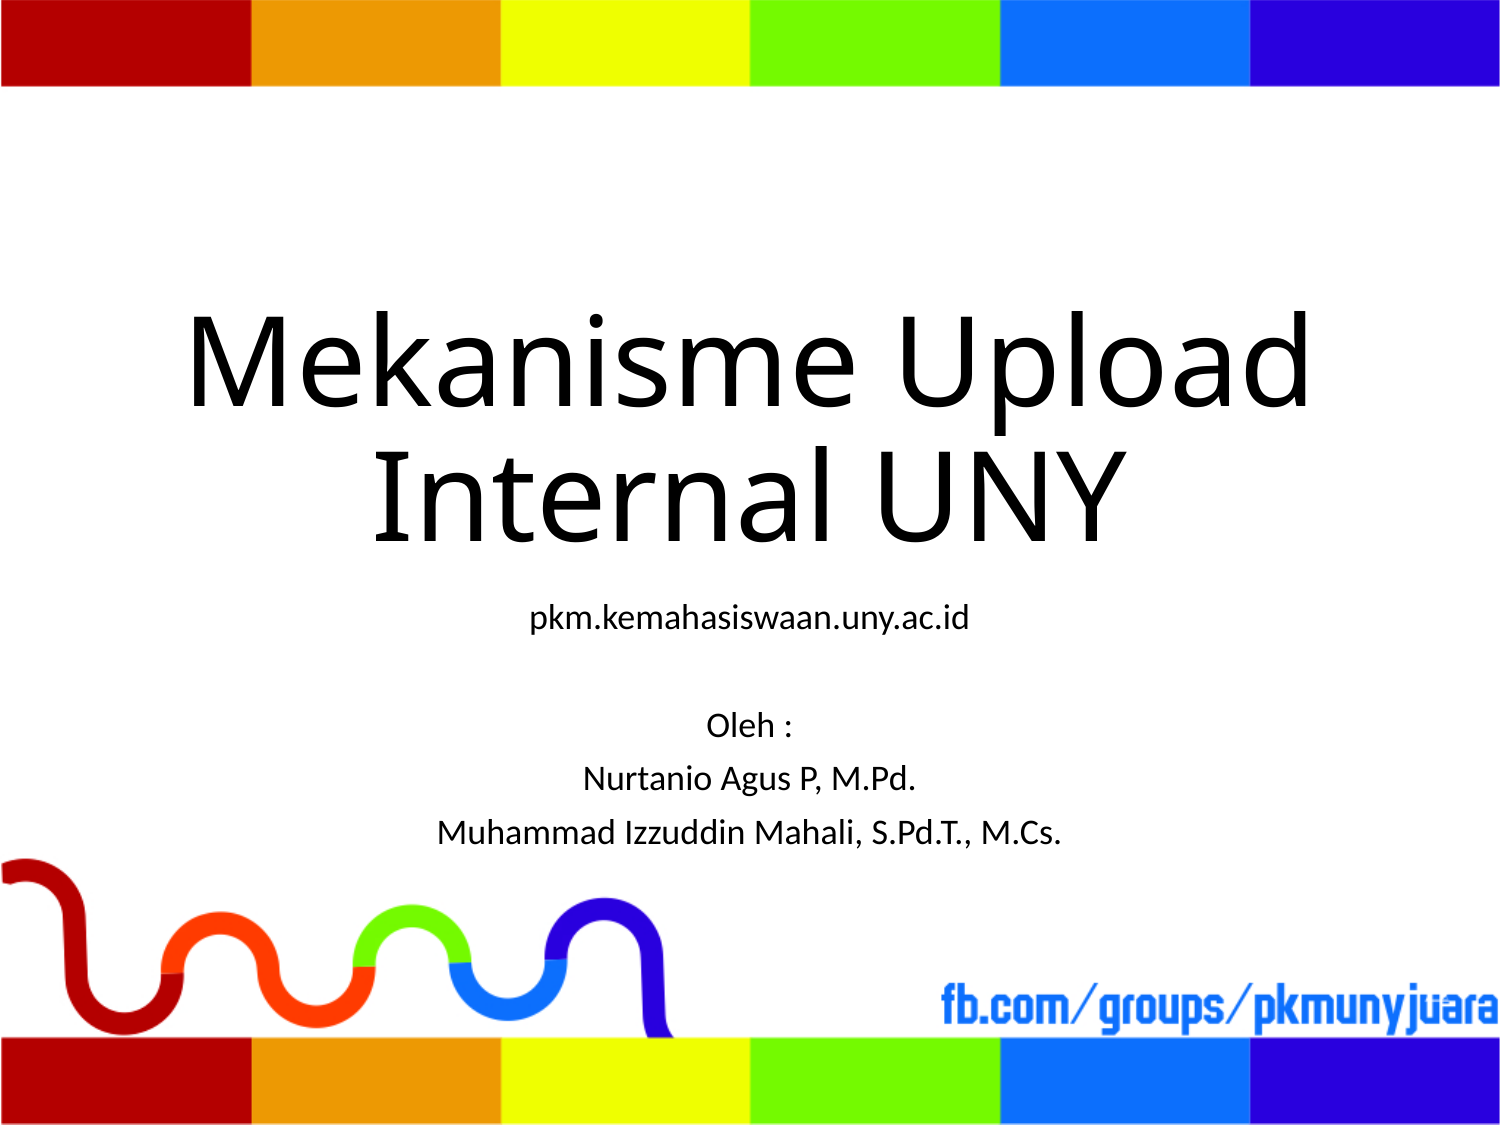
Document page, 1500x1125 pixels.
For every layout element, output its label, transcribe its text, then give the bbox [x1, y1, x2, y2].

picture [0, 0, 1500, 1125]
subtitle pkm.kemahasiswaan.uny.ac.id Oleh : Nurtanio Agus P, M.Pd. Muhammad Izzuddin Mahali, S.Pd.T., M.Cs. [187, 590, 1313, 863]
title Mekanisme Upload Internal UNY [112, 184, 1388, 576]
